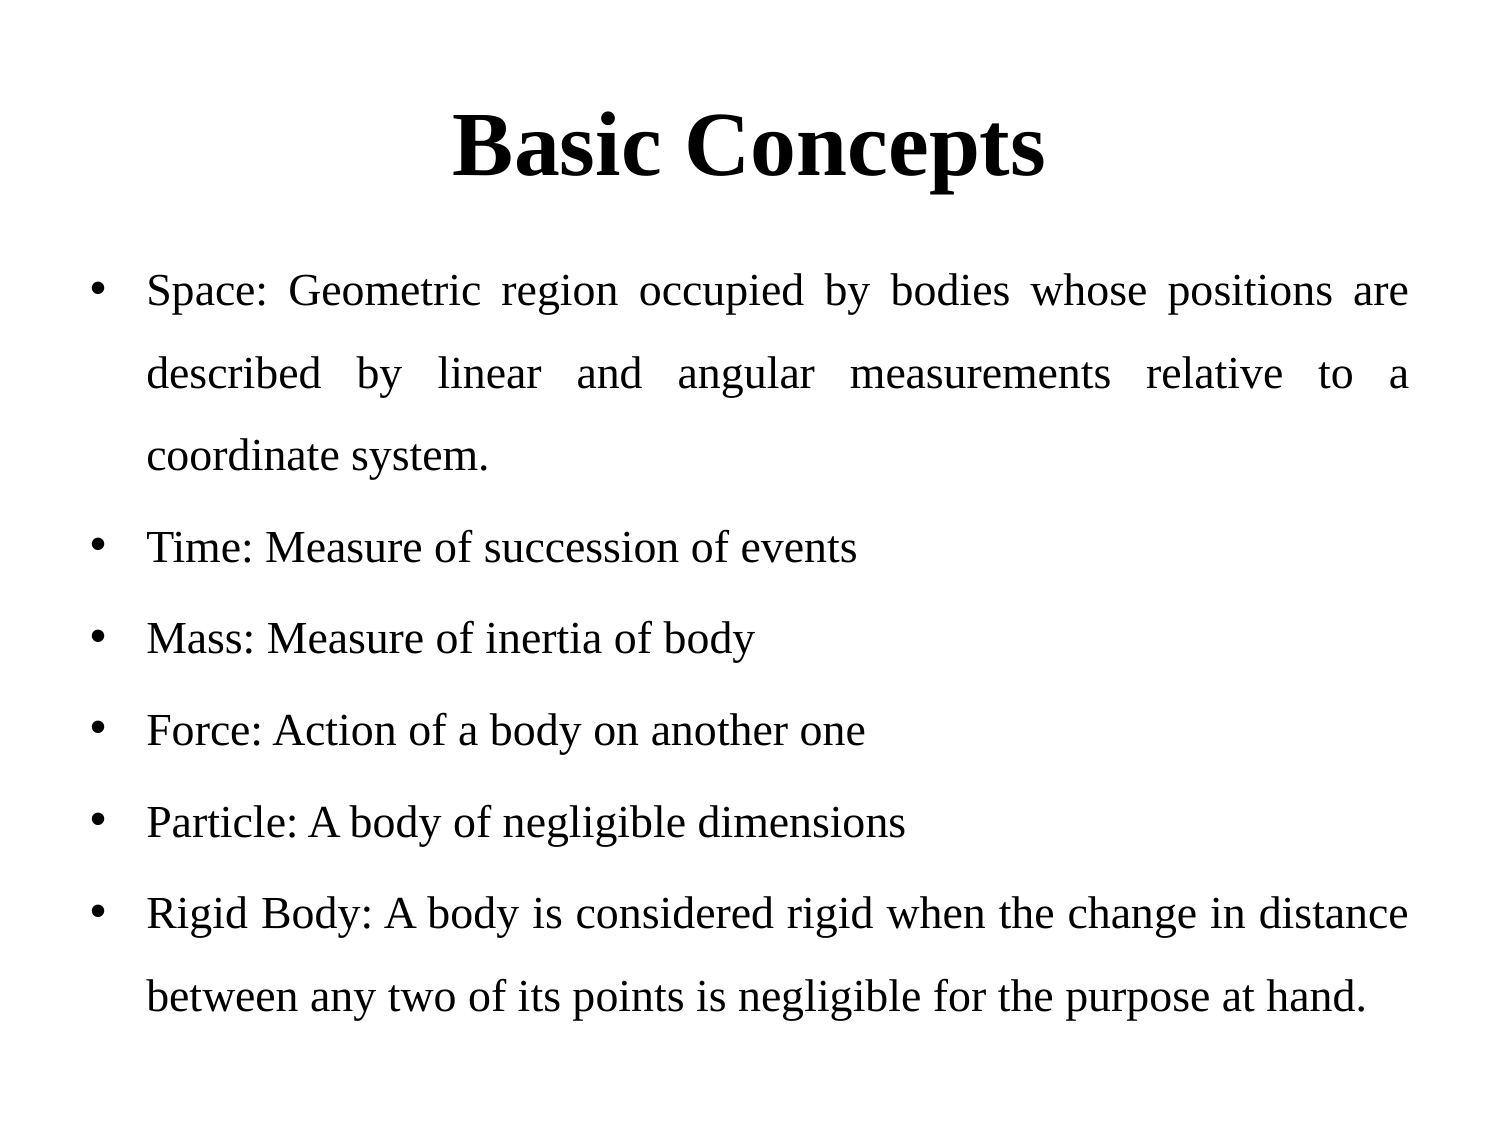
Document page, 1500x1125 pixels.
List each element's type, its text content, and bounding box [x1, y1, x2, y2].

title Basic Concepts [75, 45, 1425, 224]
list Space: Geometric region occupied by bodies whose positions are described by linear and angular measurements relative to a coordinate system. Time: Measure of succession of events Mass: Measure of inertia of body Force: Action of a body on another one Particle: A body of negligible dimensions Rigid Body: A body is considered rigid when the change in distance between any two of its points is negligible for the purpose at hand. [75, 224, 1425, 1063]
